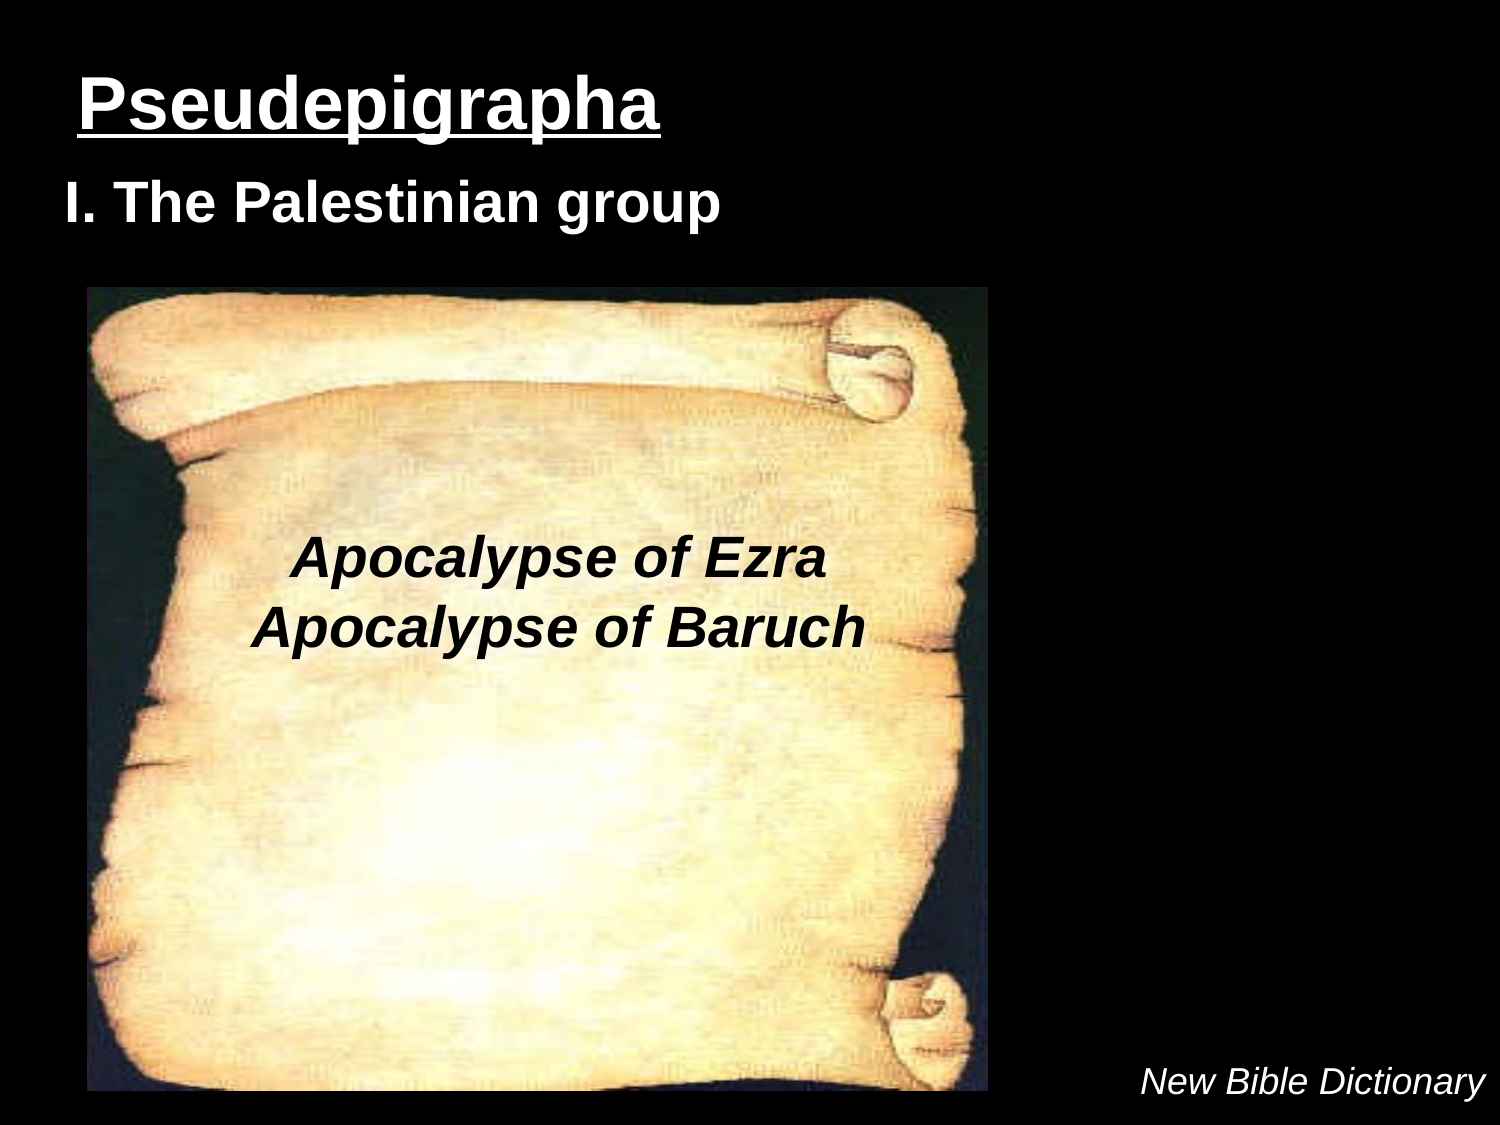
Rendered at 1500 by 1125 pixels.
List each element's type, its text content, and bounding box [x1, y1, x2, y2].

text_box I. The Palestinian group [49, 157, 1175, 242]
title Pseudepigrapha [62, 37, 1338, 163]
text_box New Bible Dictionary [512, 1049, 1500, 1110]
picture [87, 287, 988, 1091]
